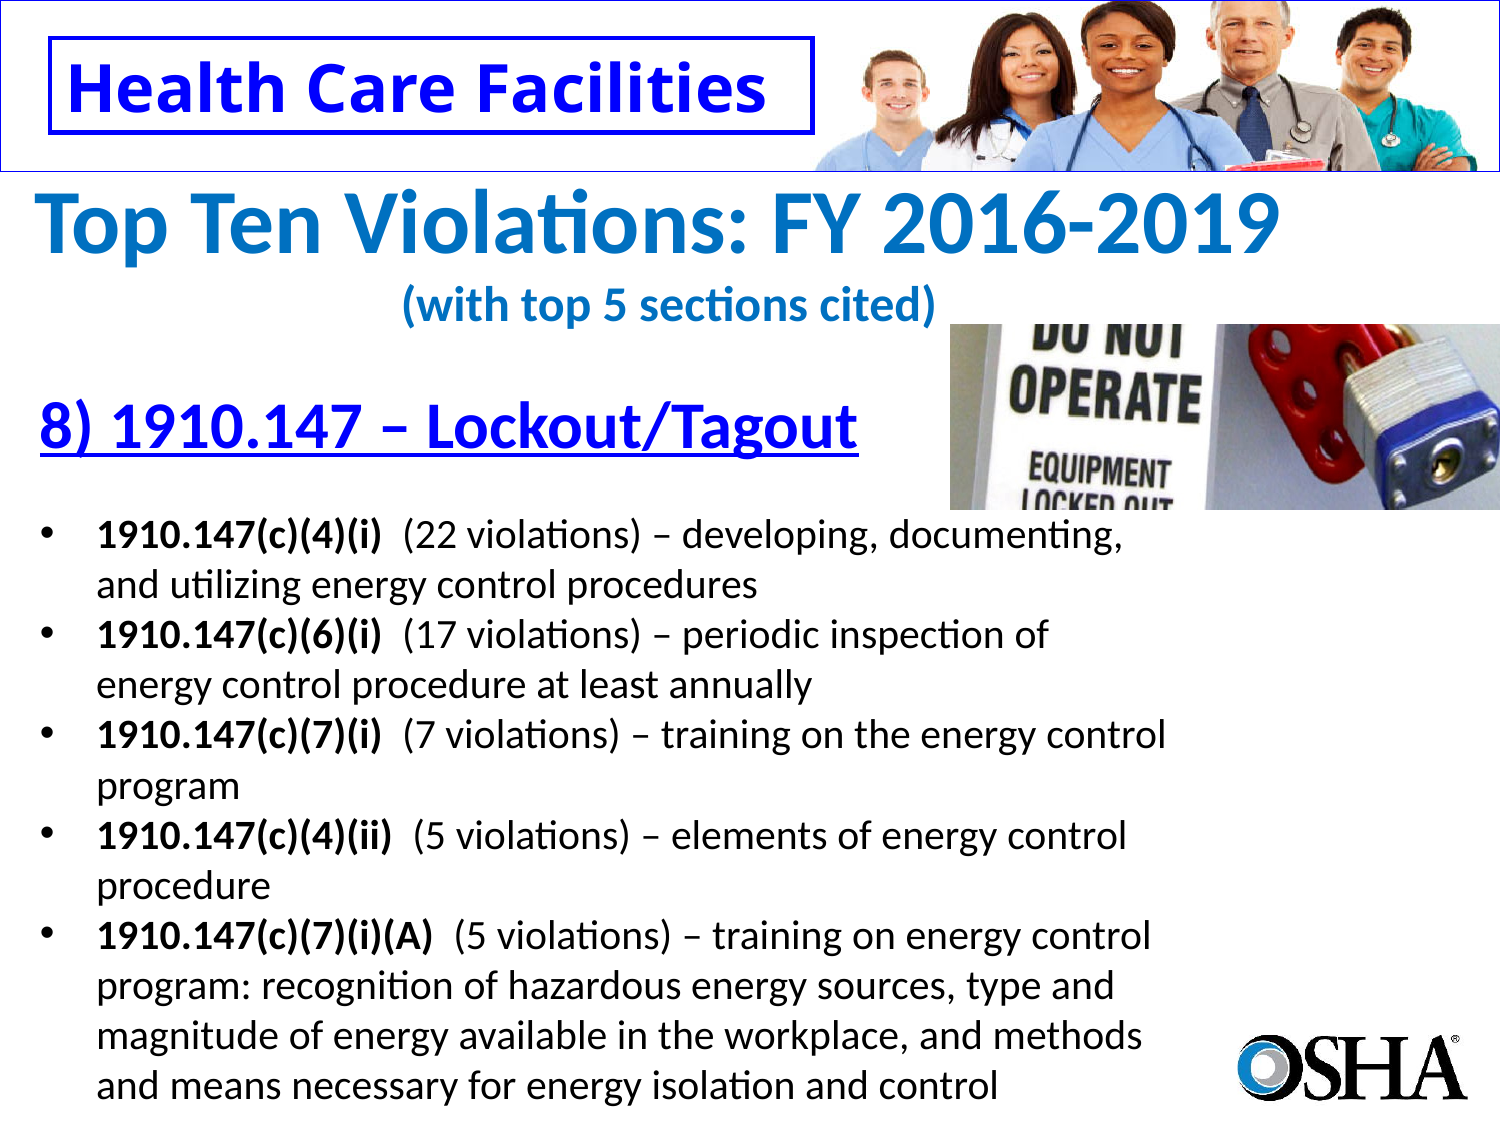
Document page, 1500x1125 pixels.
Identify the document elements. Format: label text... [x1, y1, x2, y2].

picture [1237, 1034, 1468, 1107]
text_box 8) 1910.147 – Lockout/Tagout 1910.147(c)(4)(i) (22 violations) – developing, documenting, and utilizing energy control procedures 1910.147(c)(6)(i) (17 violations) – periodic inspection of energy control procedure at least annually 1910.147(c)(7)(i) (7 violations) – training on the energy control program 1910.147(c)(4)(ii) (5 violations) – elements of energy control procedure 1910.147(c)(7)(i)(A) (5 violations) – training on energy control program: recognition of hazardous energy sources, type and magnitude of energy available in the workplace, and methods and means necessary for energy isolation and control [24, 374, 1188, 1115]
picture [949, 324, 1500, 511]
text_box Top Ten Violations: FY 2016-2019 (with top 5 sections cited) [0, 180, 1339, 341]
picture [0, 0, 1500, 172]
